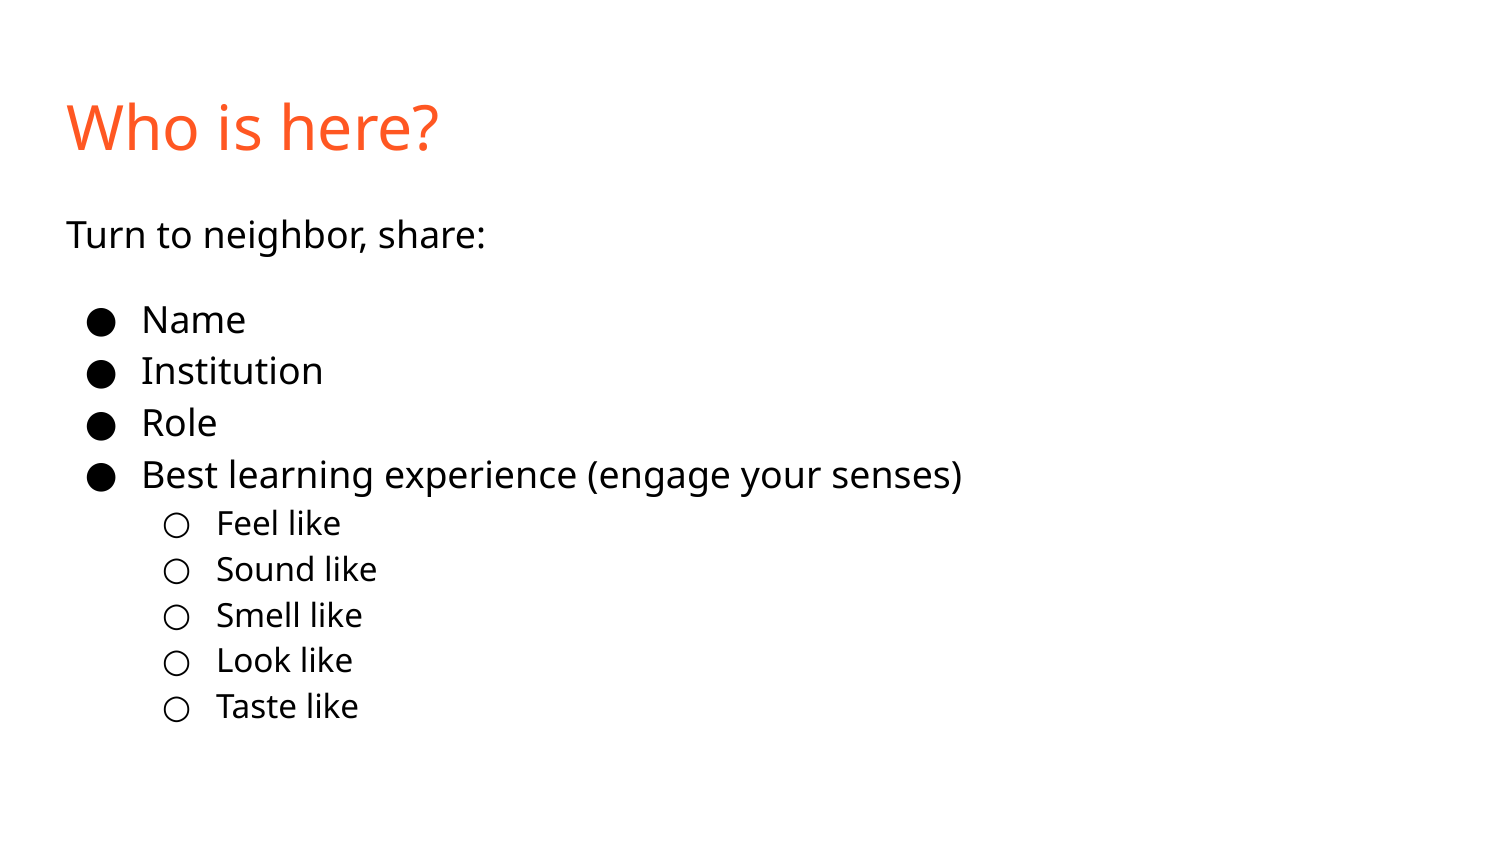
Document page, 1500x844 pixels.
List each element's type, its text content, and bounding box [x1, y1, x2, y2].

list Turn to neighbor, share: Name Institution Role Best learning experience (engage your senses) Feel like Sound like Smell like Look like Taste like [51, 189, 1449, 750]
title Who is here? [51, 72, 1449, 167]
